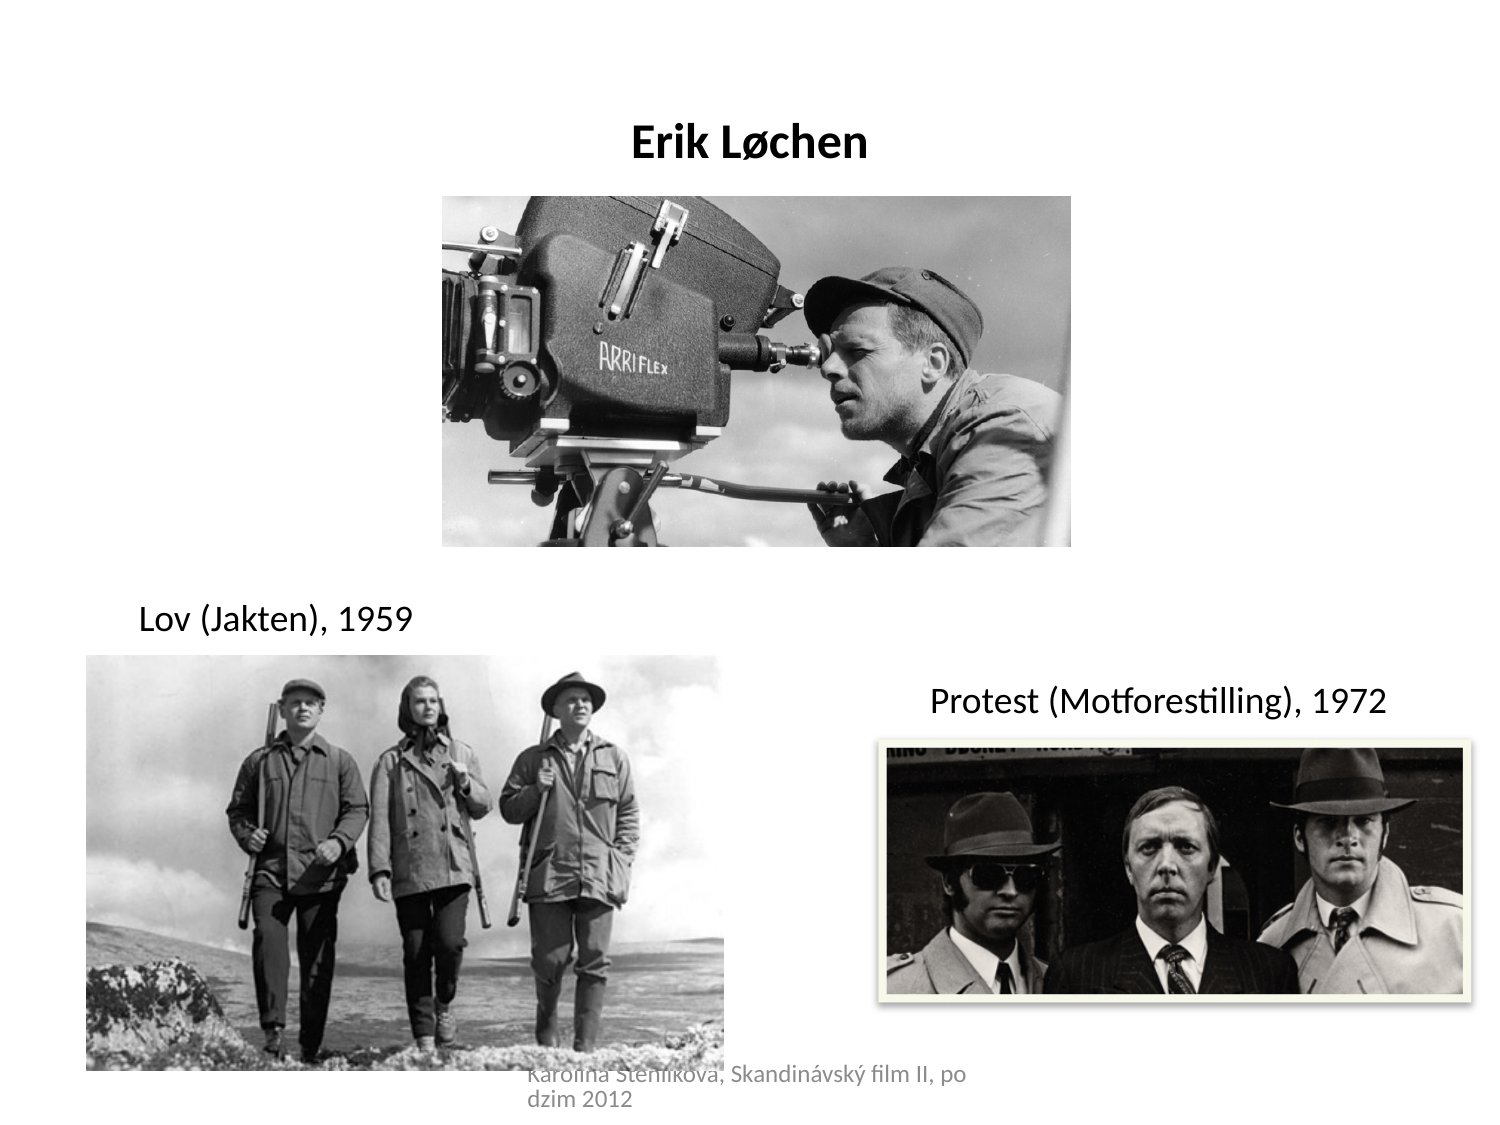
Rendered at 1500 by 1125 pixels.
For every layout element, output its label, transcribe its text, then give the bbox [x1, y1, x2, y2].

title Erik Løchen [75, 45, 1425, 233]
picture [867, 729, 1483, 1019]
text_box Lov (Jakten), 1959 [123, 586, 668, 646]
picture [86, 655, 724, 1071]
text_box Protest (Motforestilling), 1972 [915, 668, 1436, 727]
footer Karolína Stehlíková, Skandinávský film II, podzim 2012 [512, 1042, 988, 1103]
picture [442, 196, 1072, 548]
